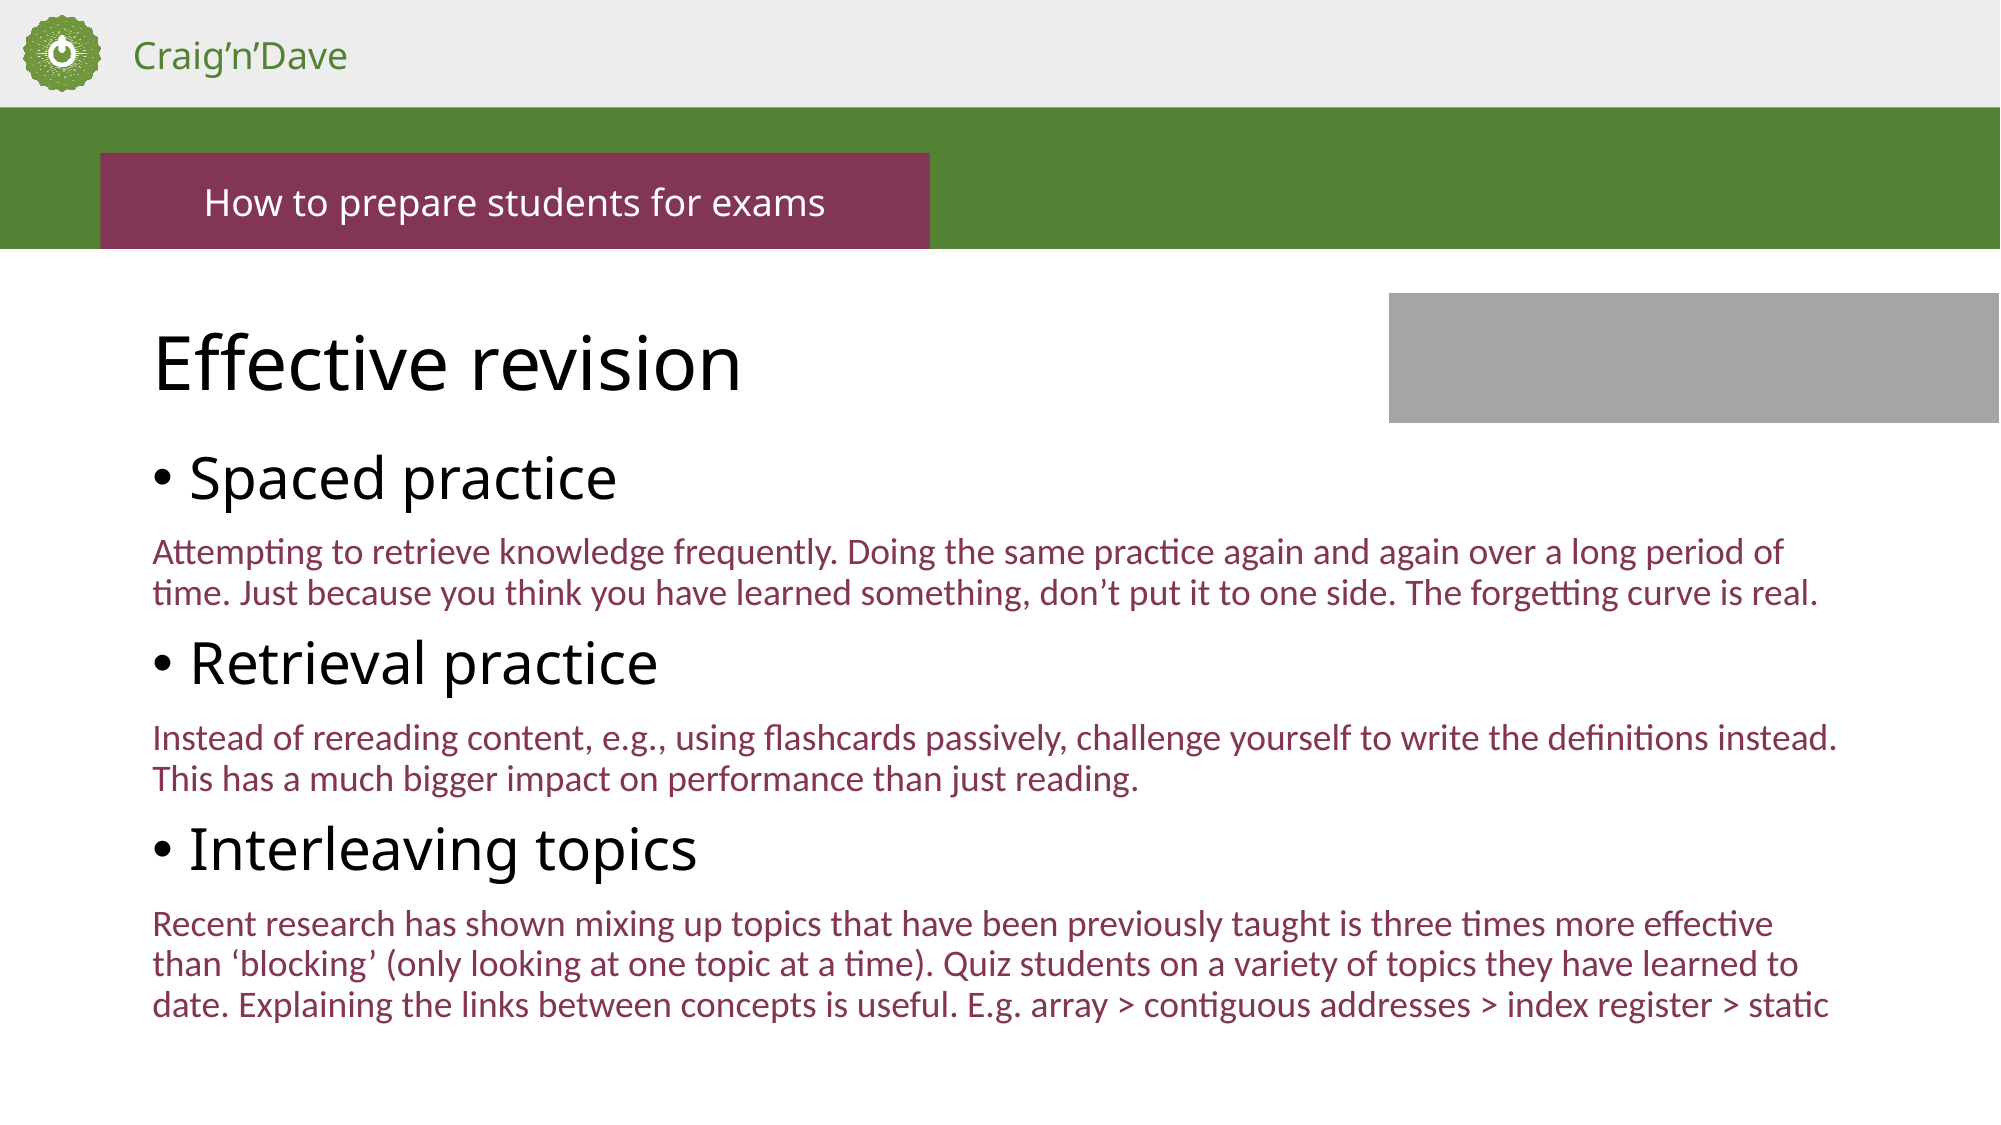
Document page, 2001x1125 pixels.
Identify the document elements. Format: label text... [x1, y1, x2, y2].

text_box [1388, 292, 2000, 425]
text_box How to prepare students for exams [99, 152, 931, 250]
title Effective revision [137, 318, 1387, 408]
list Spaced practice Attempting to retrieve knowledge frequently. Doing the same practice again and again over a long period of time. Just because you think you have learned something, don’t put it to one side. The forgetting curve is real. Retrieval practice Instead of rereading content, e.g., using flashcards passively, challenge yourself to write the definitions instead. This has a much bigger impact on performance than just reading. Interleaving topics Recent research has shown mixing up topics that have been previously taught is three times more effective than ‘blocking’ (only looking at one topic at a time). Quiz students on a variety of topics they have learned to date. Explaining the links between concepts is useful. E.g. array > contiguous addresses > index register > static [137, 441, 1863, 1103]
picture [23, 15, 101, 92]
